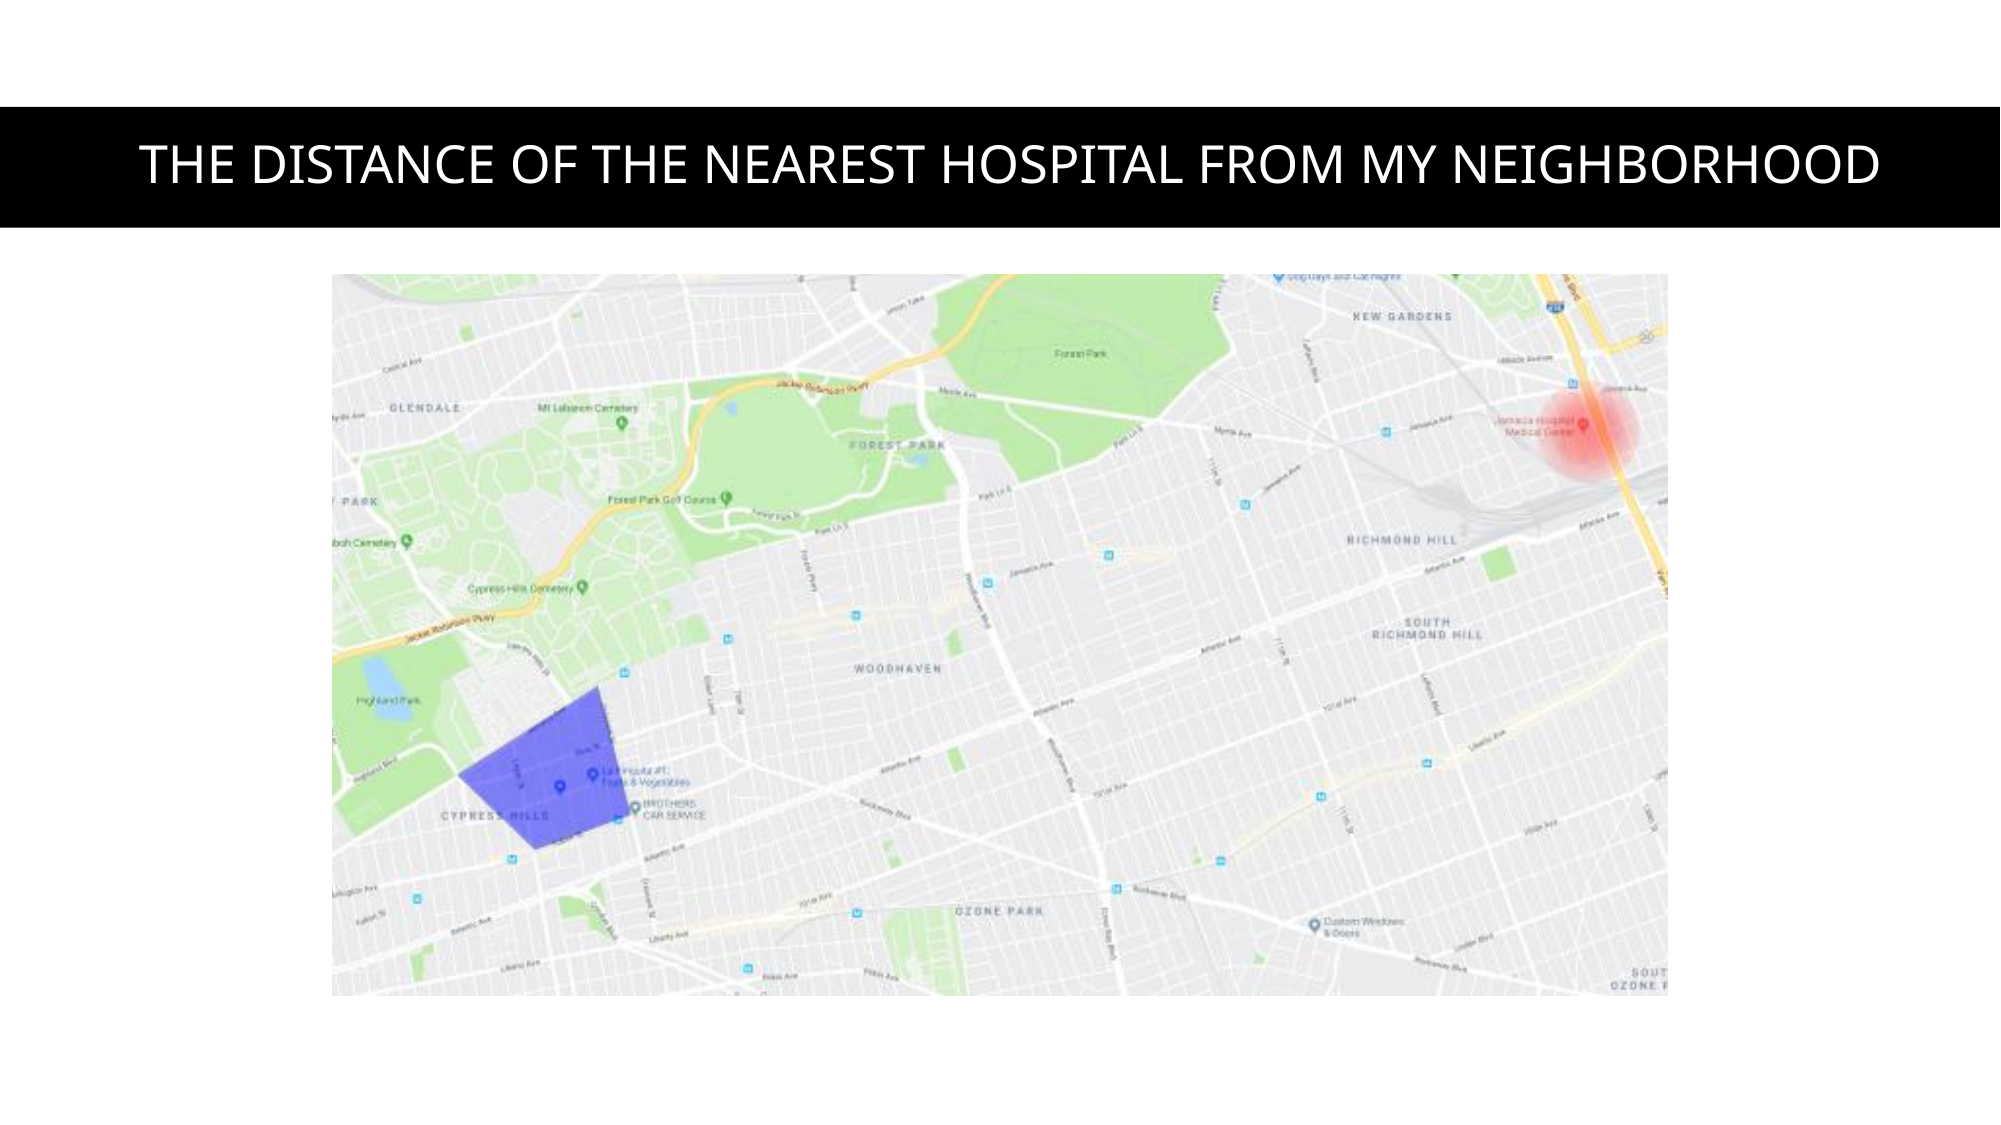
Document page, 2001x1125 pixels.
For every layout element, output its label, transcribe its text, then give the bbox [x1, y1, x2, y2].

picture [332, 274, 1668, 996]
text_box THE DISTANCE OF THE NEAREST HOSPITAL FROM MY NEIGHBORHOOD [91, 105, 1931, 228]
text_box [0, 106, 2000, 229]
